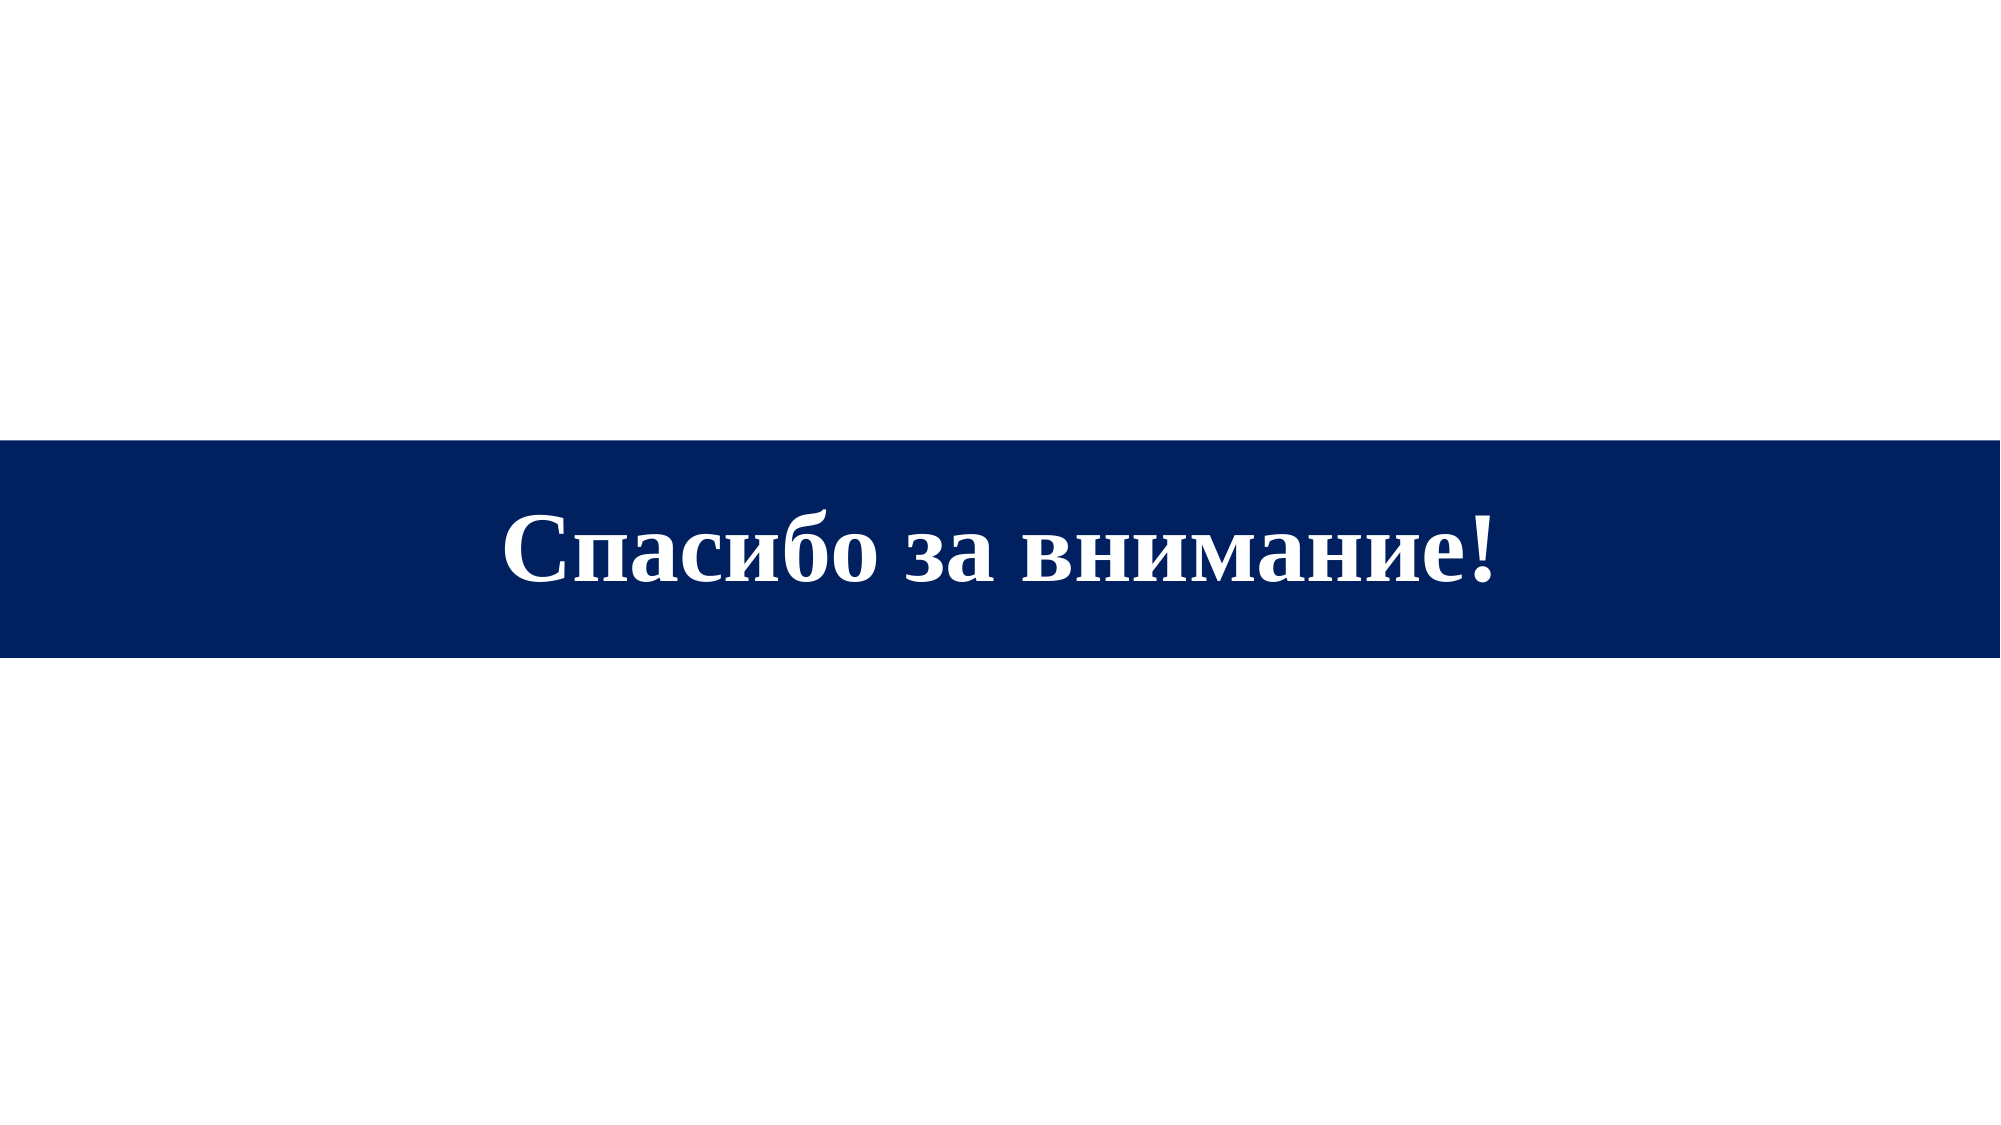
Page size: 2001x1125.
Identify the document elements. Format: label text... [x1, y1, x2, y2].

title Спасибо за внимание! [0, 440, 2000, 658]
